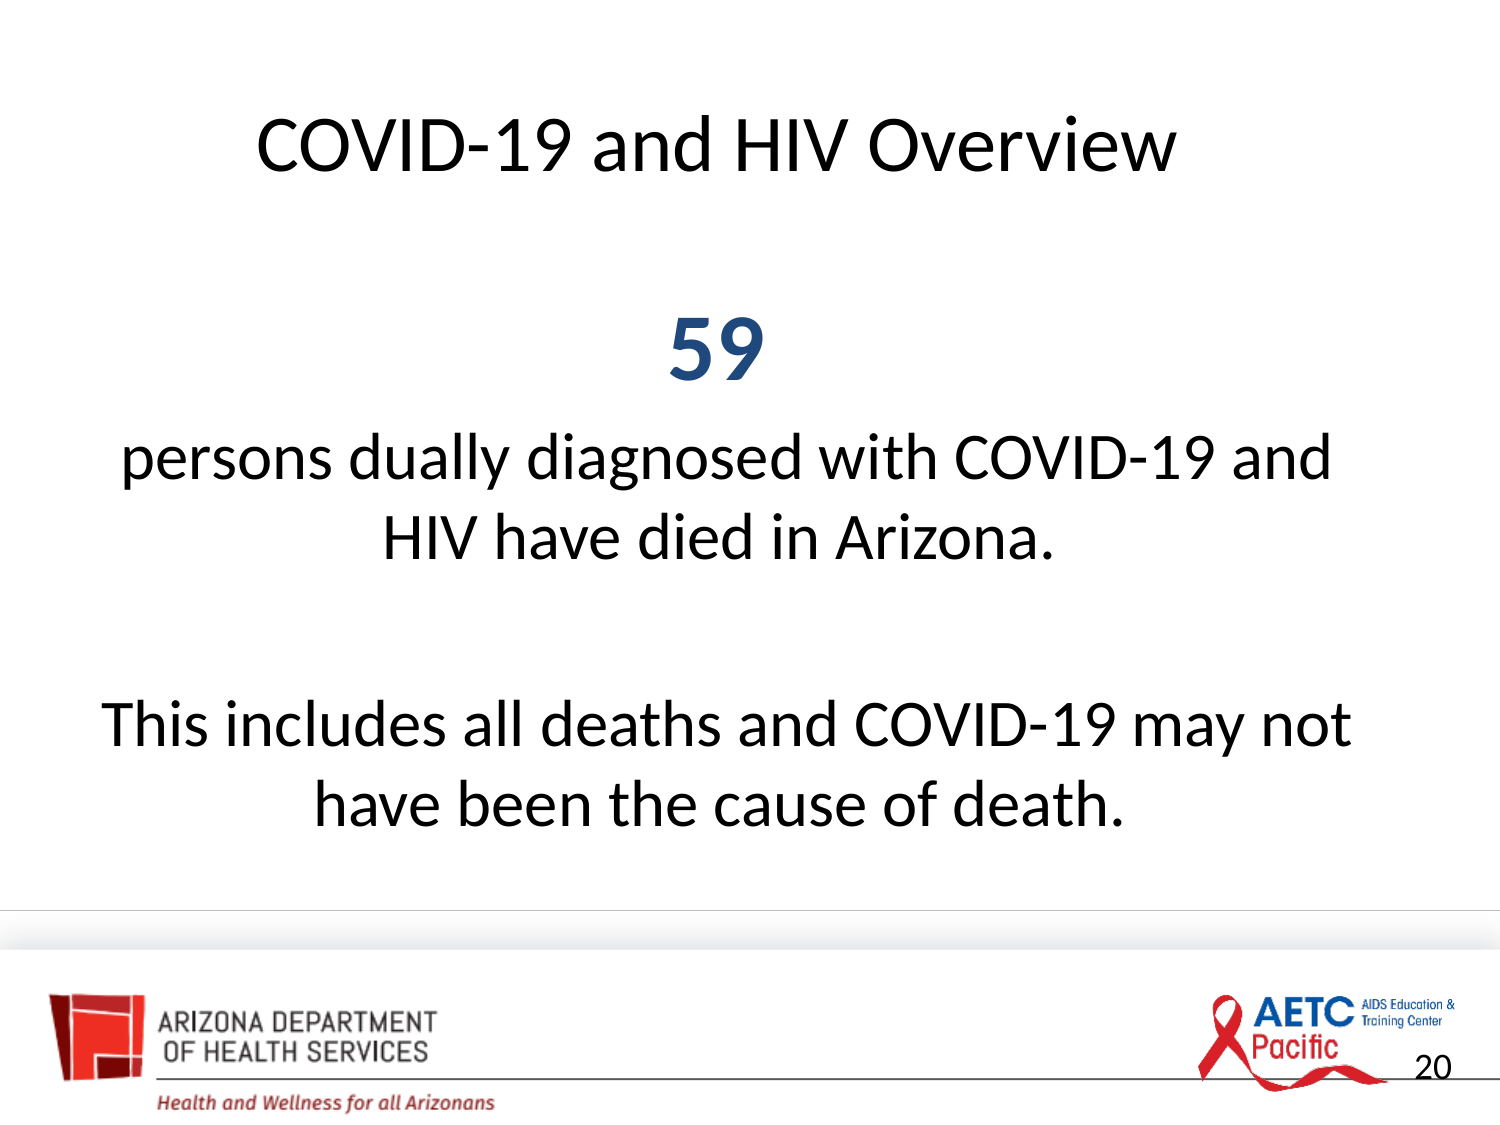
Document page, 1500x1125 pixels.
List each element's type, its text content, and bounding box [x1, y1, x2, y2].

picture [1195, 984, 1457, 1100]
list 59 persons dually diagnosed with COVID-19 and HIV have died in Arizona. This includes all deaths and COVID-19 may not have been the cause of death. [75, 276, 1380, 947]
title COVID-19 and HIV Overview [234, 45, 1221, 233]
